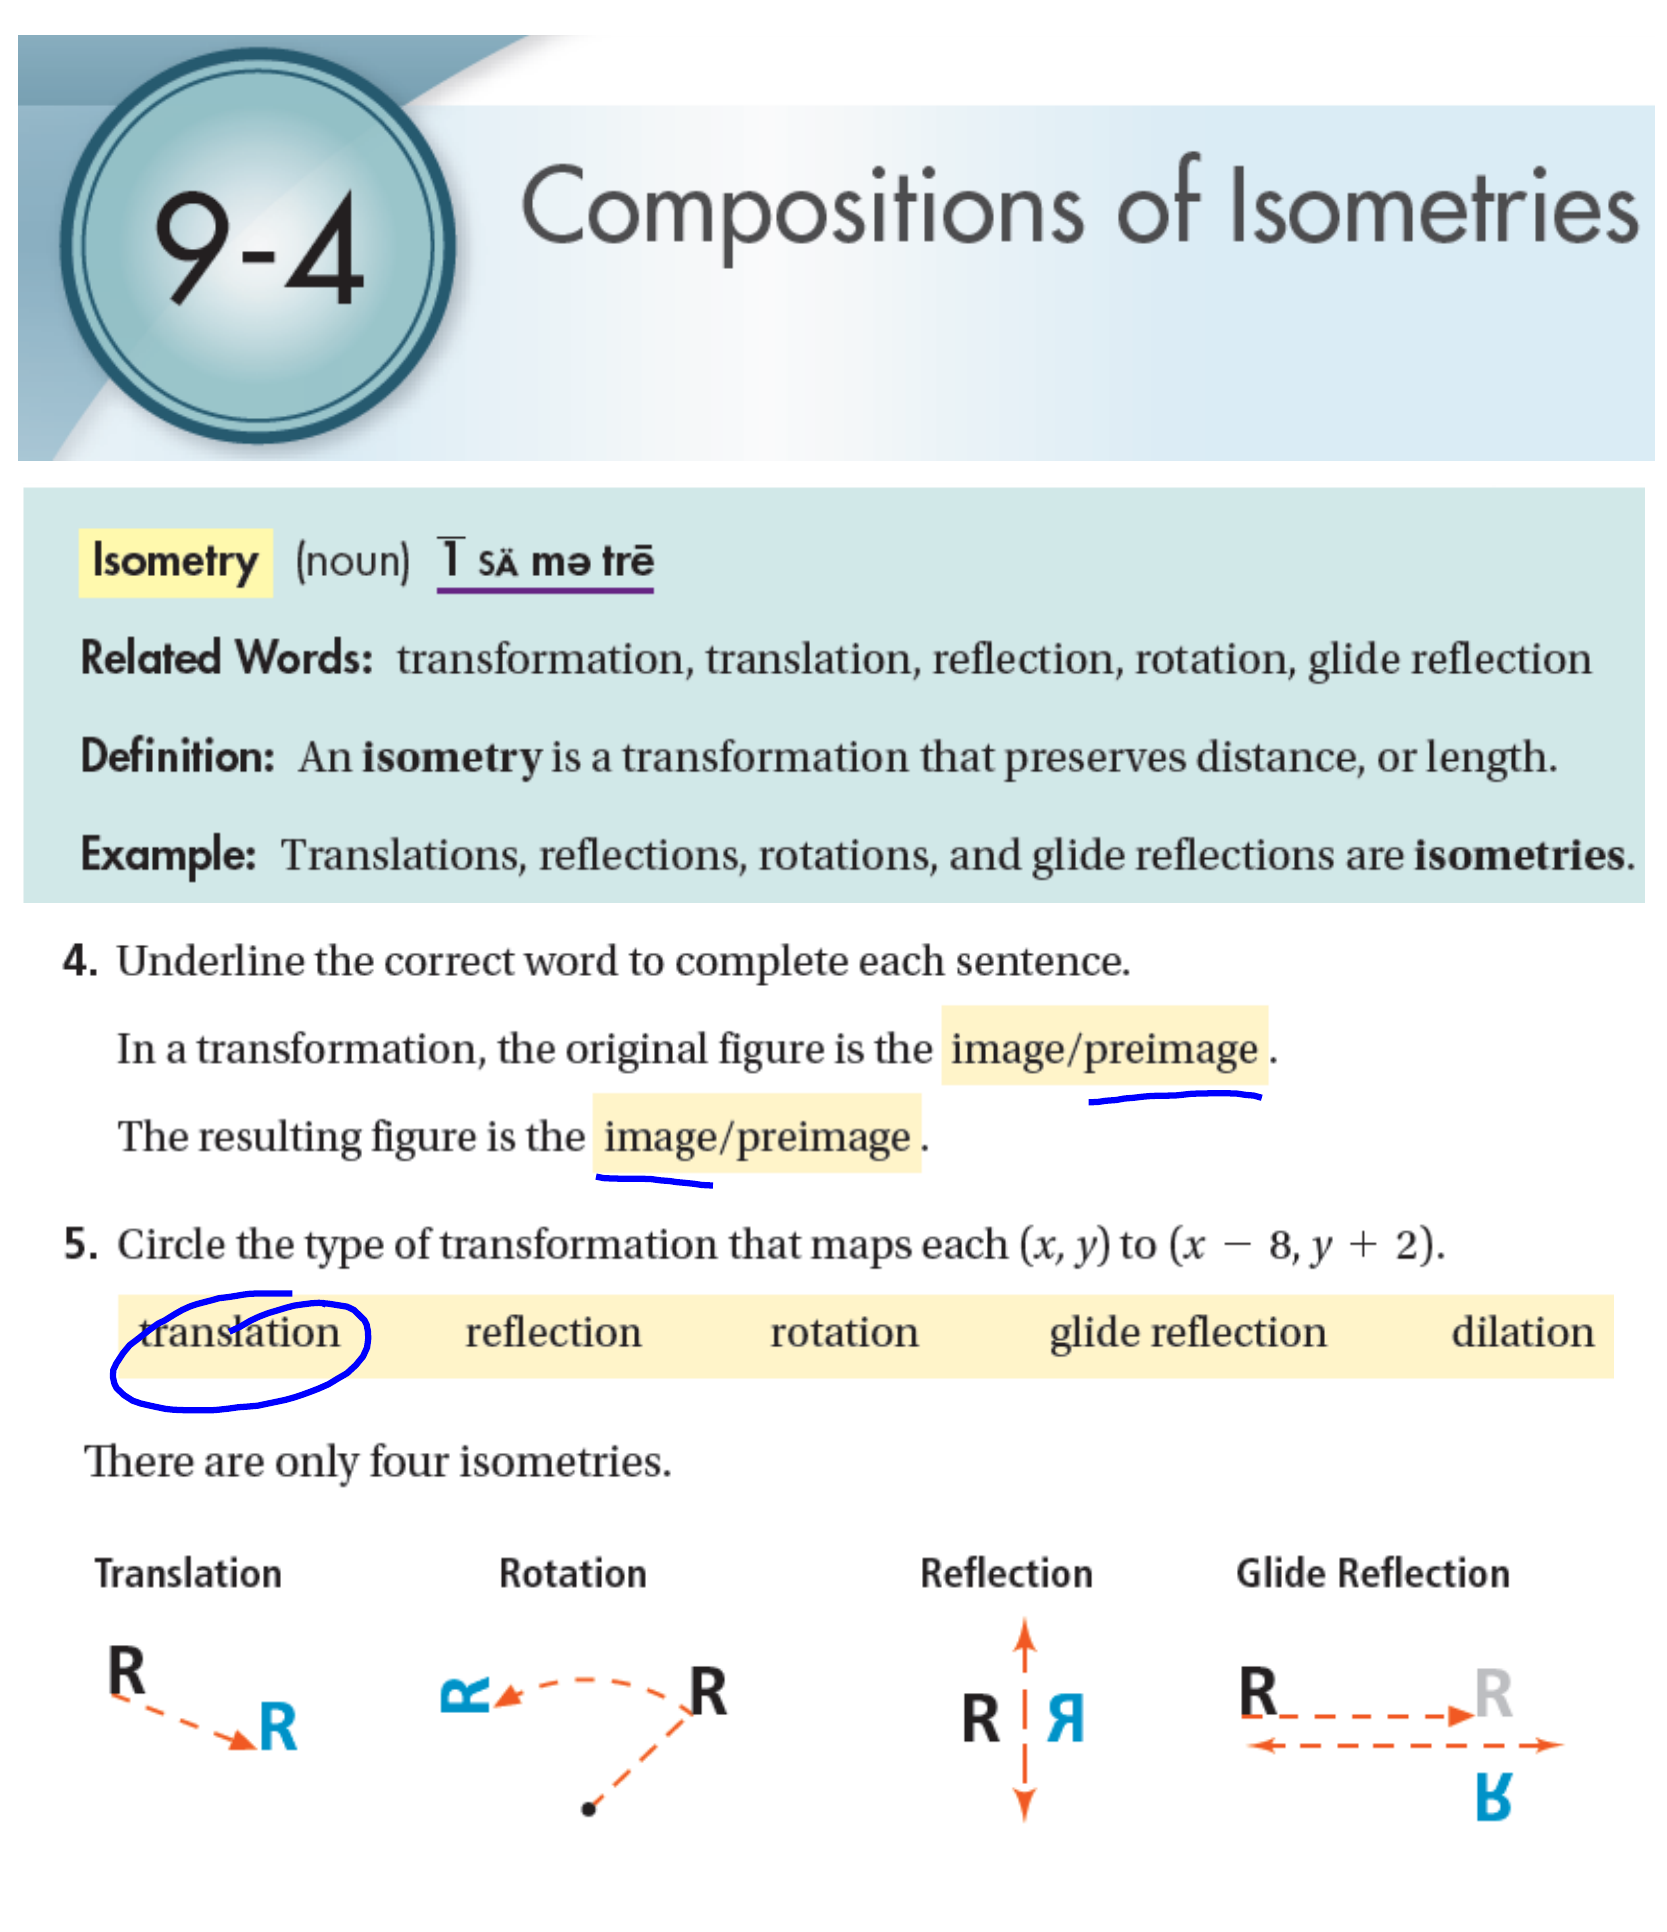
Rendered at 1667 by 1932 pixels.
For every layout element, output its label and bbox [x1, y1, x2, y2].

text_box [112, 1293, 369, 1411]
picture [62, 1426, 1578, 1834]
picture [22, 482, 1645, 904]
picture [41, 922, 1614, 1391]
picture [18, 35, 1655, 461]
